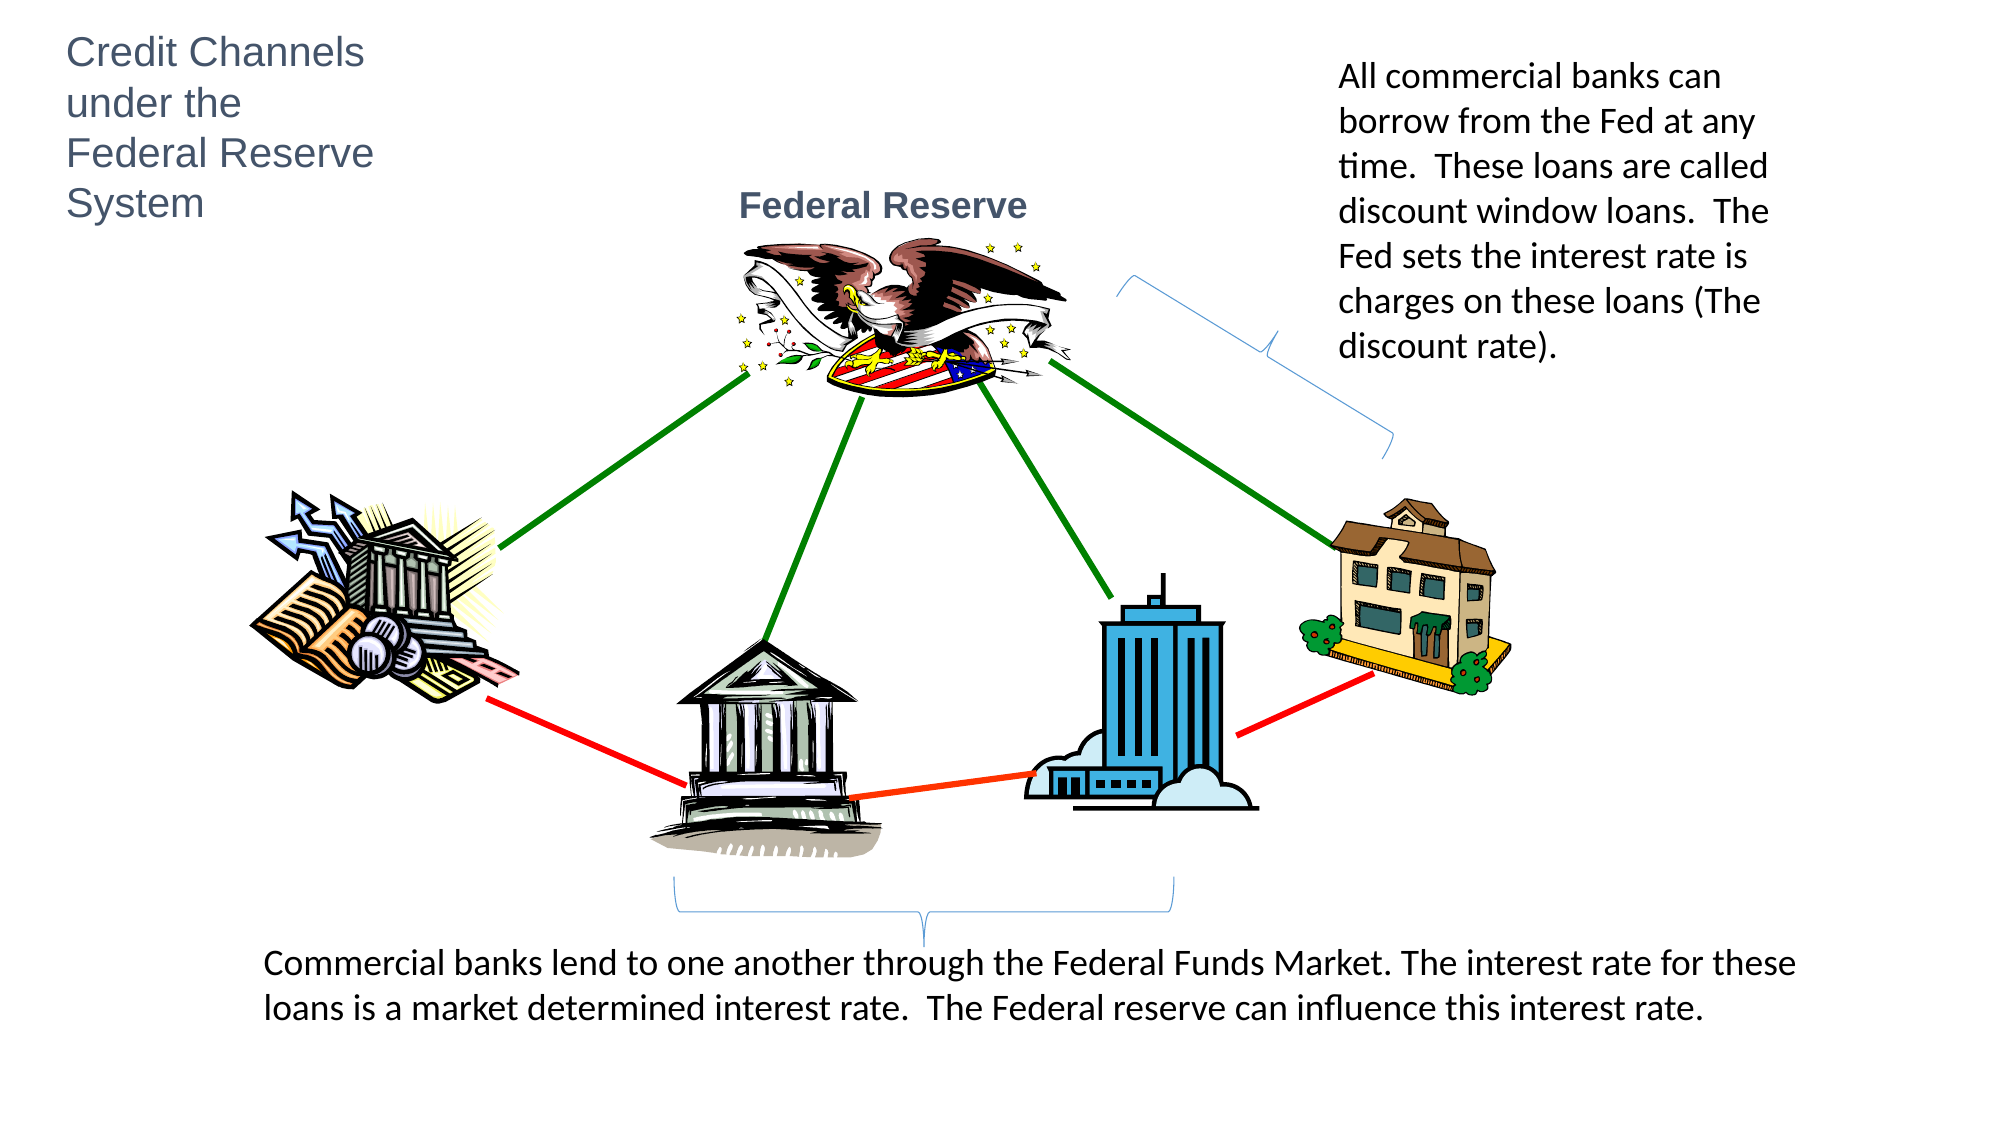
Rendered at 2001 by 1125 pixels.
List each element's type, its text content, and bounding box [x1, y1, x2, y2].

text_box Federal Reserve [723, 173, 1124, 233]
picture [648, 635, 887, 862]
picture [736, 235, 1074, 400]
picture [248, 485, 524, 709]
picture [1023, 573, 1260, 811]
text_box Credit Channels under the Federal Reserve System [51, 17, 401, 233]
text_box [673, 876, 1175, 948]
text_box [1116, 275, 1394, 460]
text_box Commercial banks lend to one another through the Federal Funds Market. The interest rate for these loans is a market determined interest rate. The Federal reserve can influence this interest rate. [248, 930, 1829, 1036]
picture [1298, 498, 1512, 696]
text_box All commercial banks can borrow from the Fed at any time. These loans are called discount window loans. The Fed sets the interest rate is charges on these loans (The discount rate). [1323, 43, 1848, 373]
